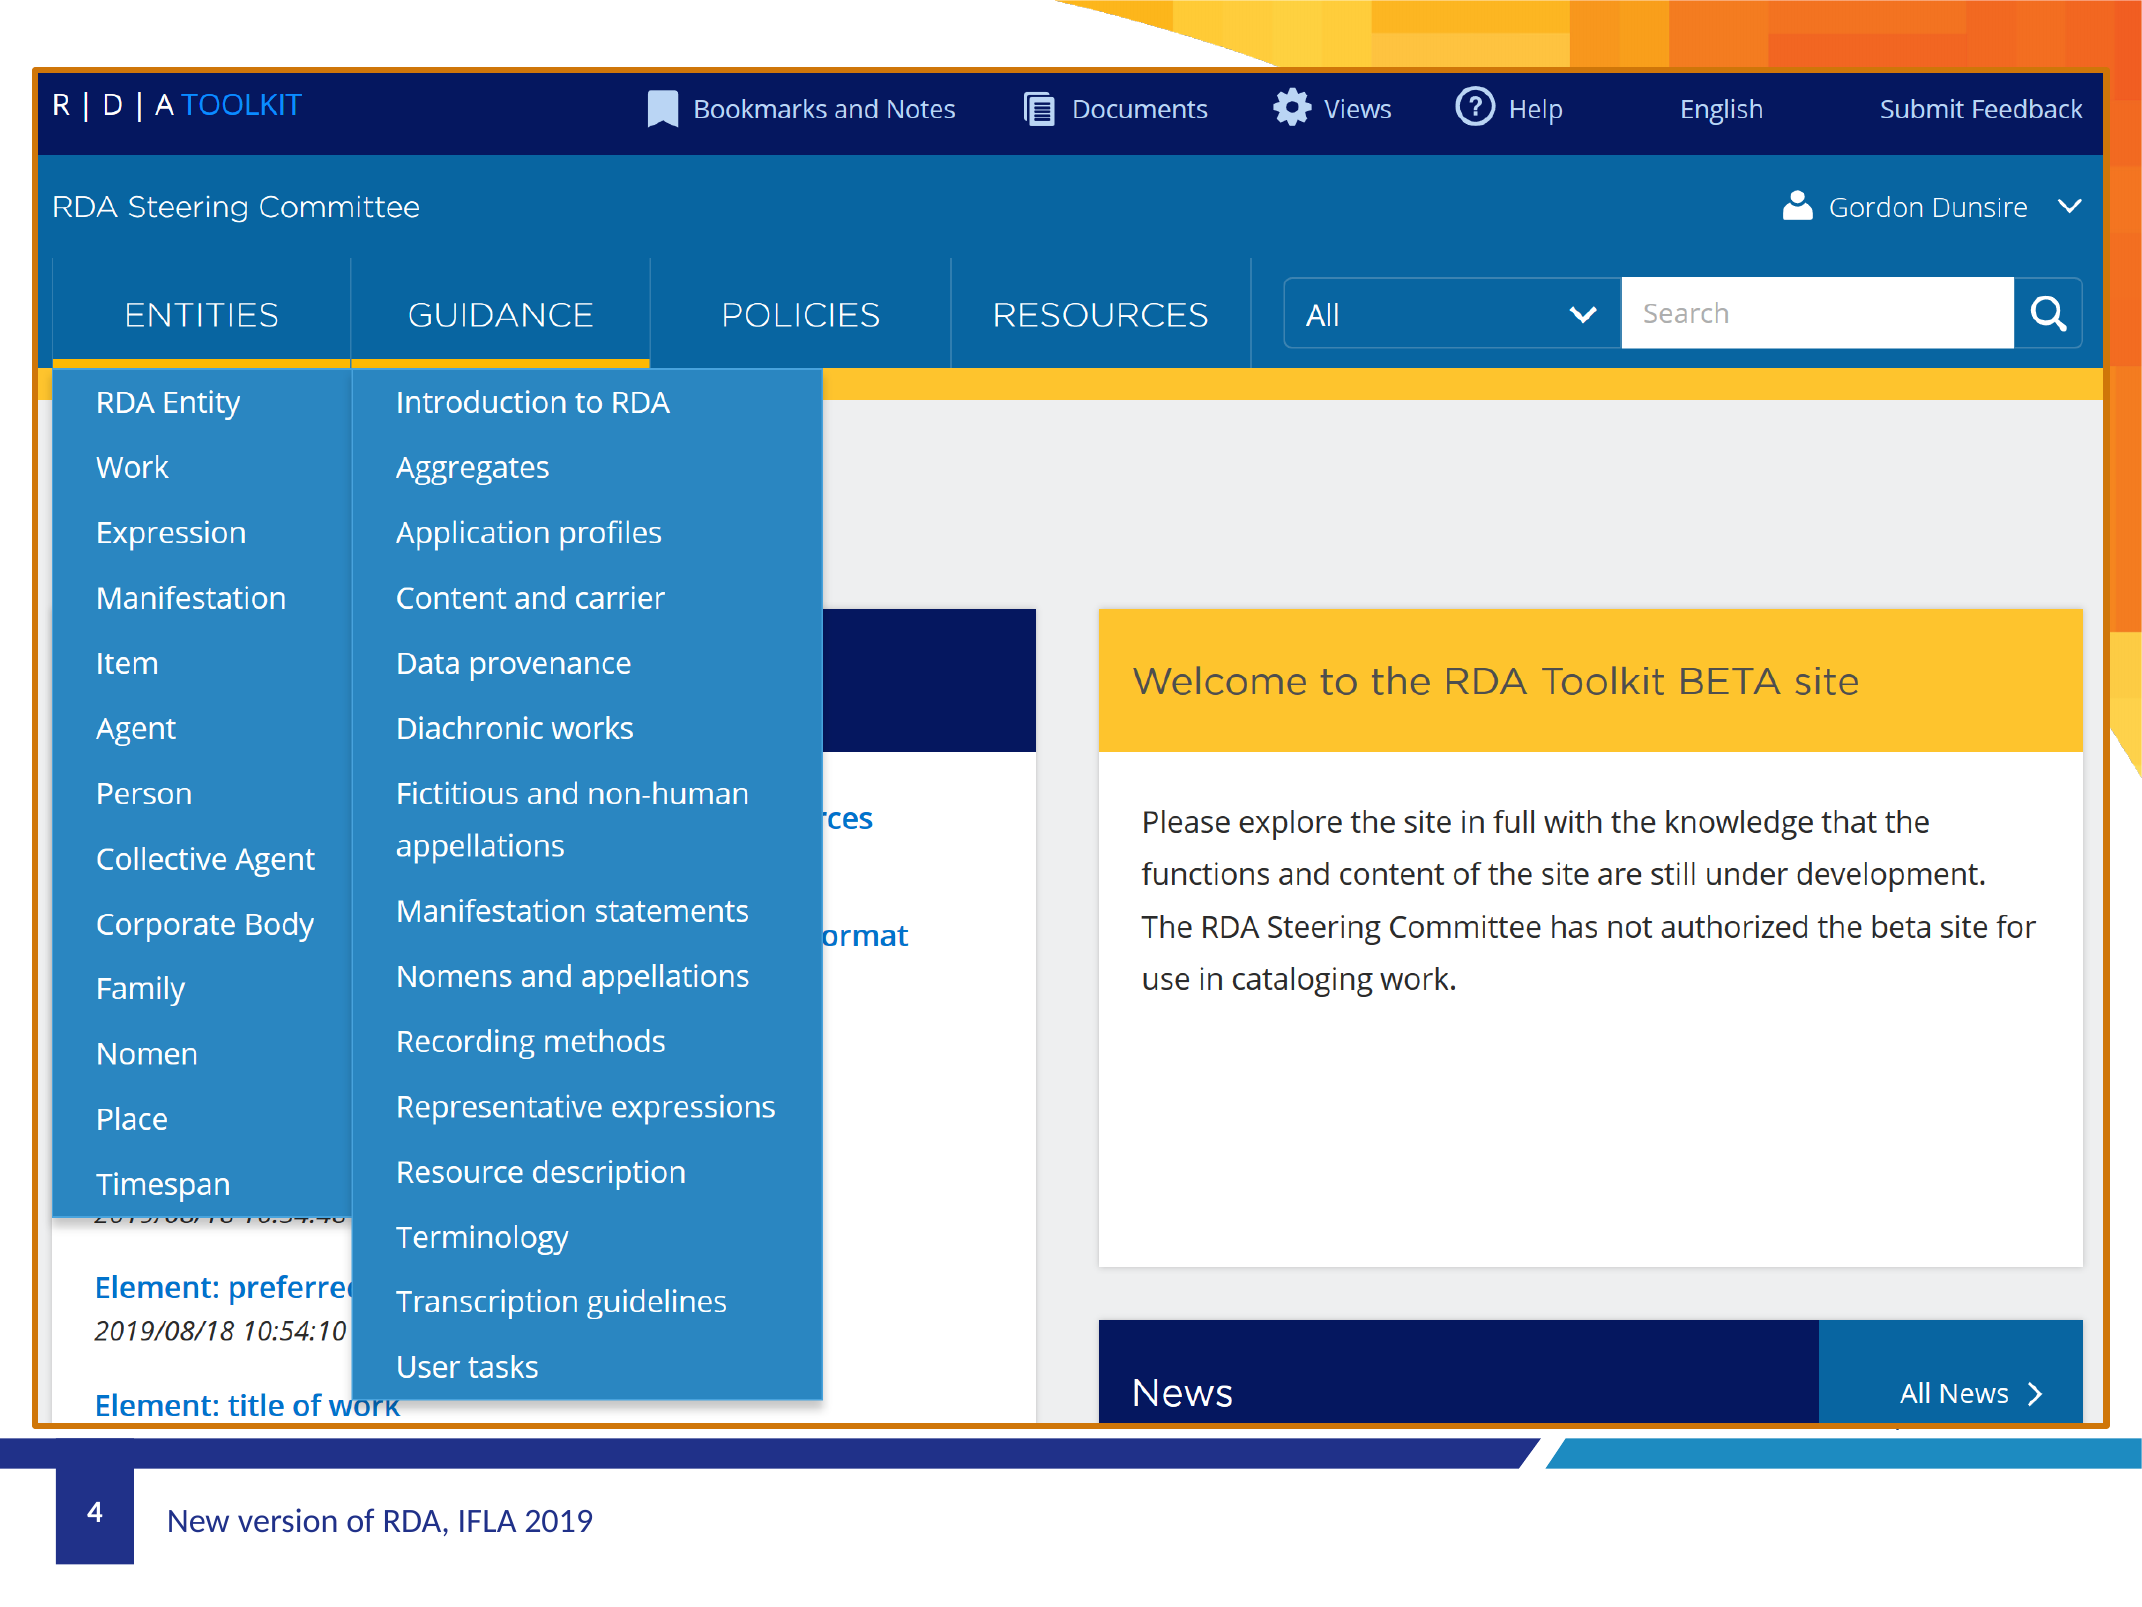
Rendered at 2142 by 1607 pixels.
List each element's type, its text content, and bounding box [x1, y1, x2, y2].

picture [38, 73, 2104, 1423]
picture [1052, 0, 2142, 778]
slide_number 4 [56, 1468, 134, 1551]
